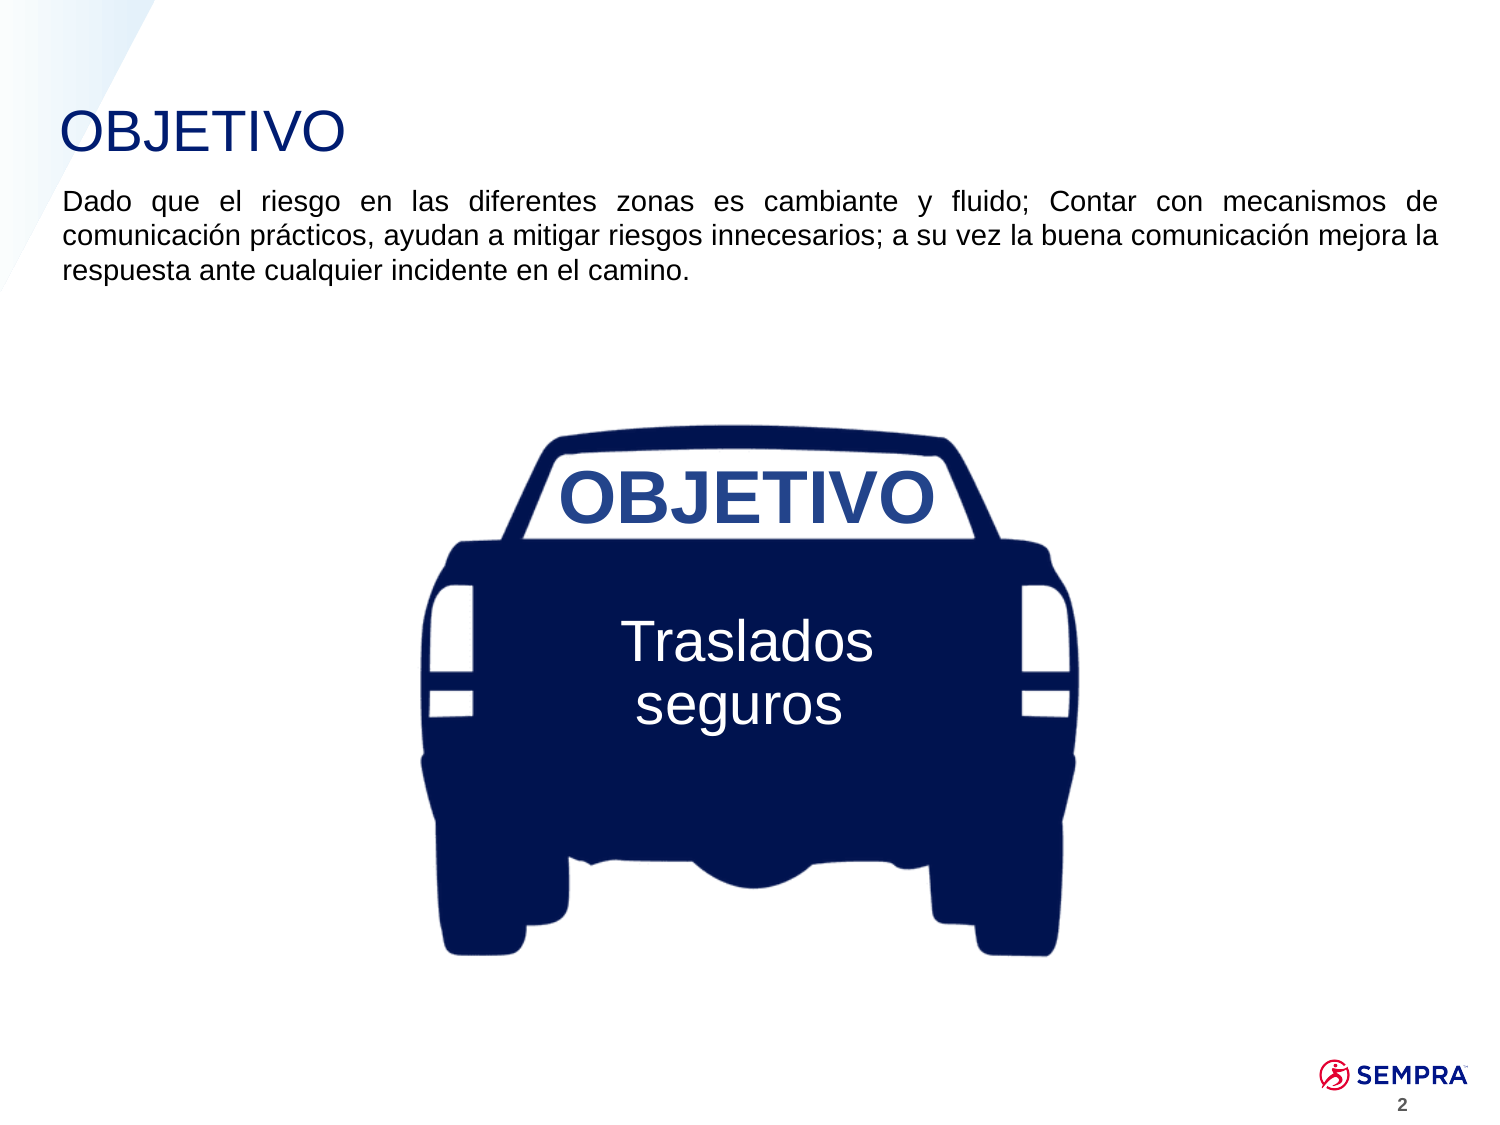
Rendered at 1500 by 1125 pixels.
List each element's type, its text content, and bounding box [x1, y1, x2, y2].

picture [1315, 1055, 1472, 1095]
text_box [390, 332, 1109, 1051]
title Objetivo [59, 75, 1440, 163]
list Dado que el riesgo en las diferentes zonas es cambiante y fluido; Contar con mecanismos de comunicación prácticos, ayudan a mitigar riesgos innecesarios; a su vez la buena comunicación mejora la respuesta ante cualquier incidente en el camino. [61, 181, 1441, 940]
